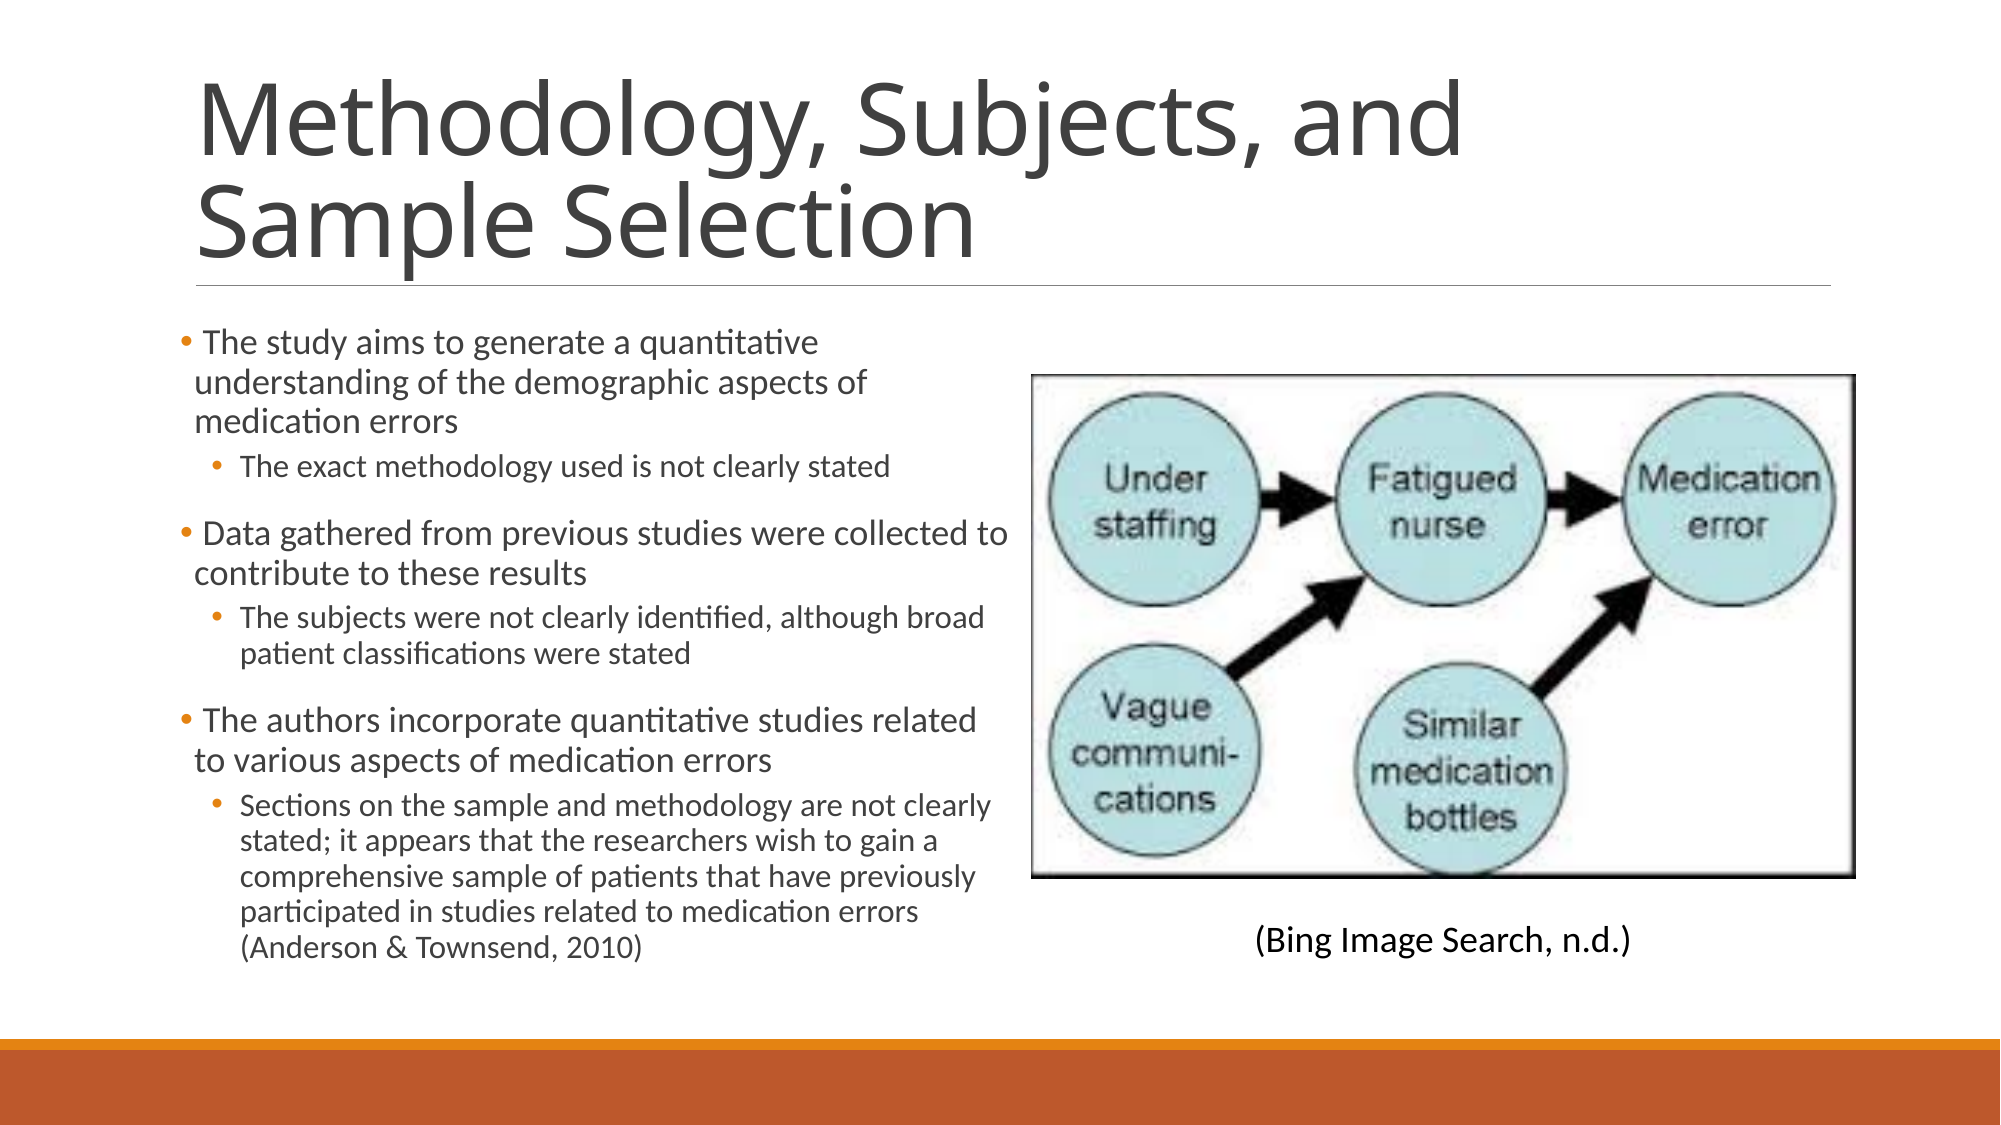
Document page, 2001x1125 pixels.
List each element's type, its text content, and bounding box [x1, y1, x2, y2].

picture [1030, 374, 1856, 880]
list The study aims to generate a quantitative understanding of the demographic aspects of medication errors The exact methodology used is not clearly stated Data gathered from previous studies were collected to contribute to these results The subjects were not clearly identified, although broad patient classifications were stated The authors incorporate quantitative studies related to various aspects of medication errors Sections on the sample and methodology are not clearly stated; it appears that the researchers wish to gain a comprehensive sample of patients that have previously participated in studies related to medication errors (Anderson & Townsend, 2010) [180, 315, 1012, 976]
text_box (Bing Image Search, n.d.) [1239, 907, 1648, 968]
title Methodology, Subjects, and Sample Selection [180, 47, 1830, 285]
